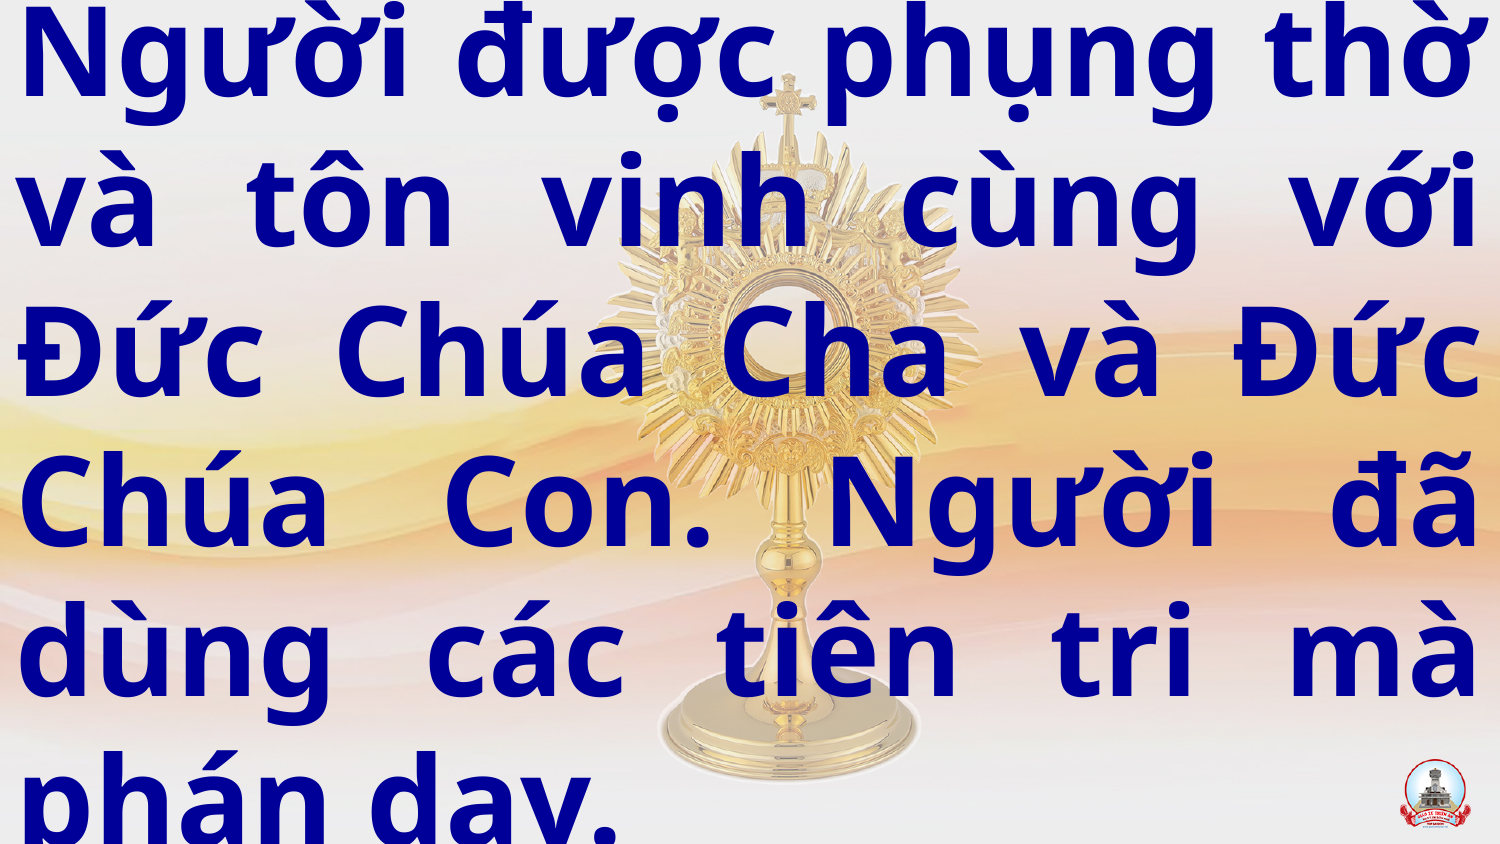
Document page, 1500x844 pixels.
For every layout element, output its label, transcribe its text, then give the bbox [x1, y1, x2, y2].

title Người được phụng thờ và tôn vinh cùng với Đức Chúa Cha và Đức Chúa Con. Người đã dùng các tiên tri mà phán dạy. [0, 0, 1500, 844]
